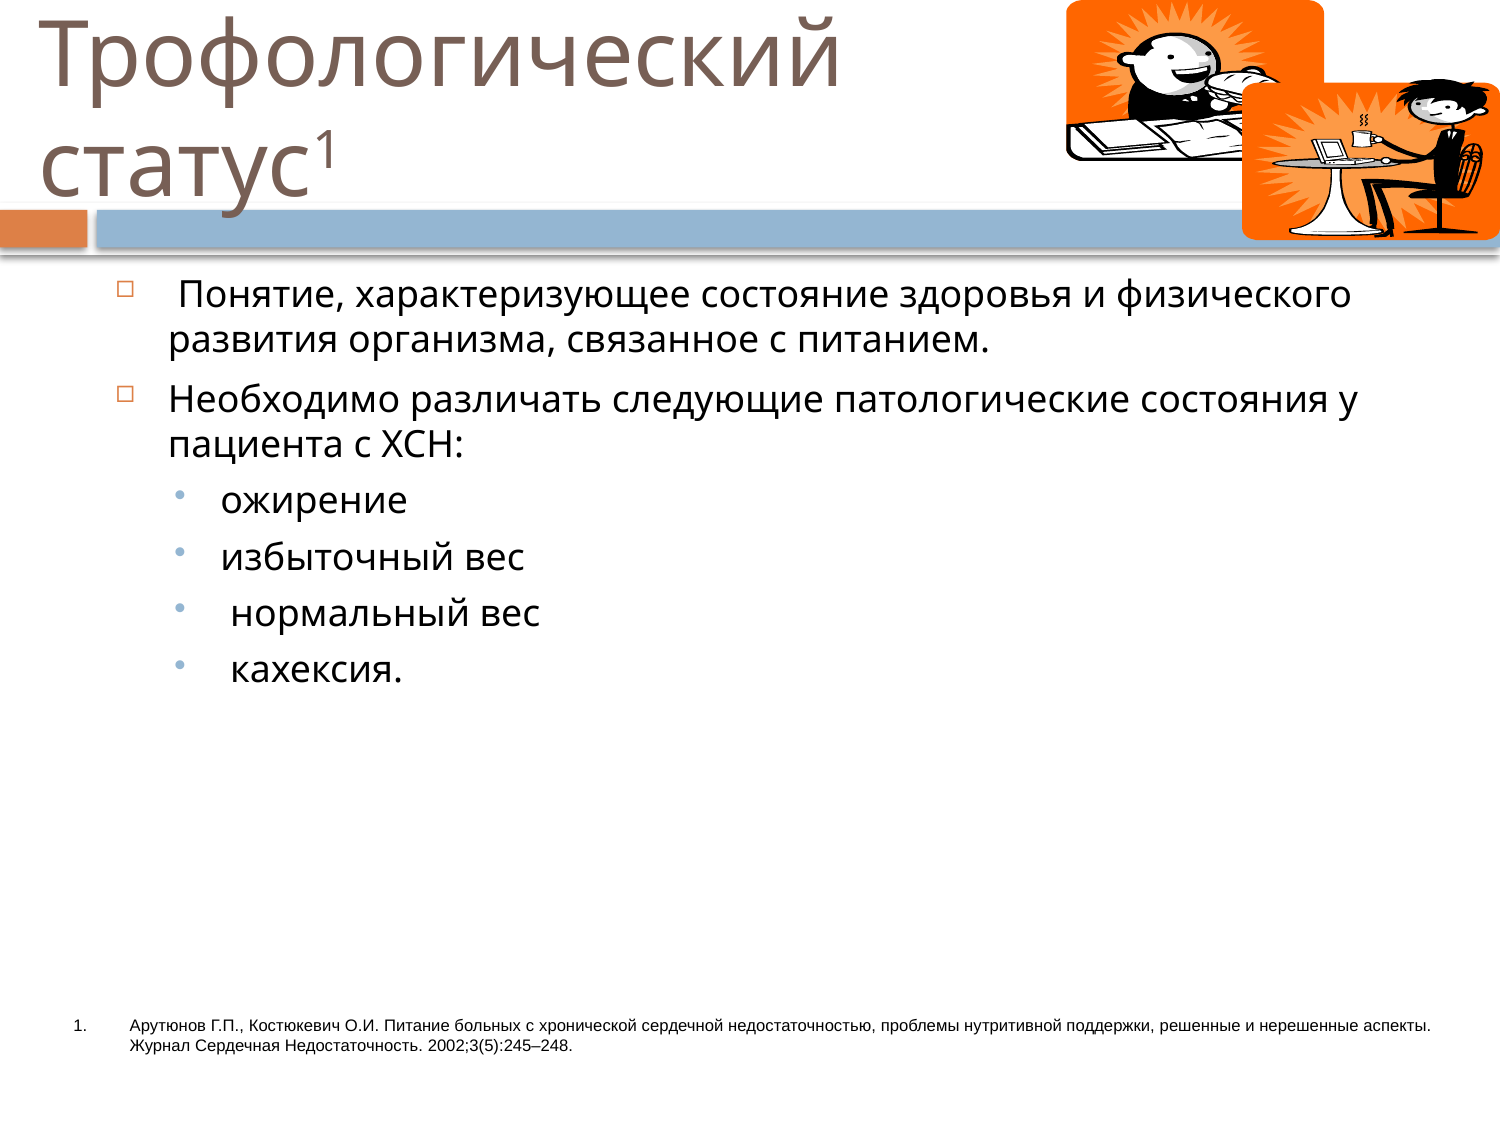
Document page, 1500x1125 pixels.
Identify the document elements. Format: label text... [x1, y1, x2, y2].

picture [1066, 0, 1500, 241]
text_box Арутюнов Г.П., Костюкевич О.И. Питание больных с хронической сердечной недостаточностью, проблемы нутритивной поддержки, решенные и нерешенные аспекты. Журнал Сердечная Недостаточность. 2002;3(5):245–248. [58, 1007, 1453, 1063]
list Понятие, характеризующее состояние здоровья и физического развития организма, связанное с питанием. Необходимо различать следующие патологические состояния у пациента с ХСН: ожирение избыточный вес нормальный вес кахексия. [100, 262, 1439, 1001]
title Трофологический статус1 [23, 23, 1067, 187]
